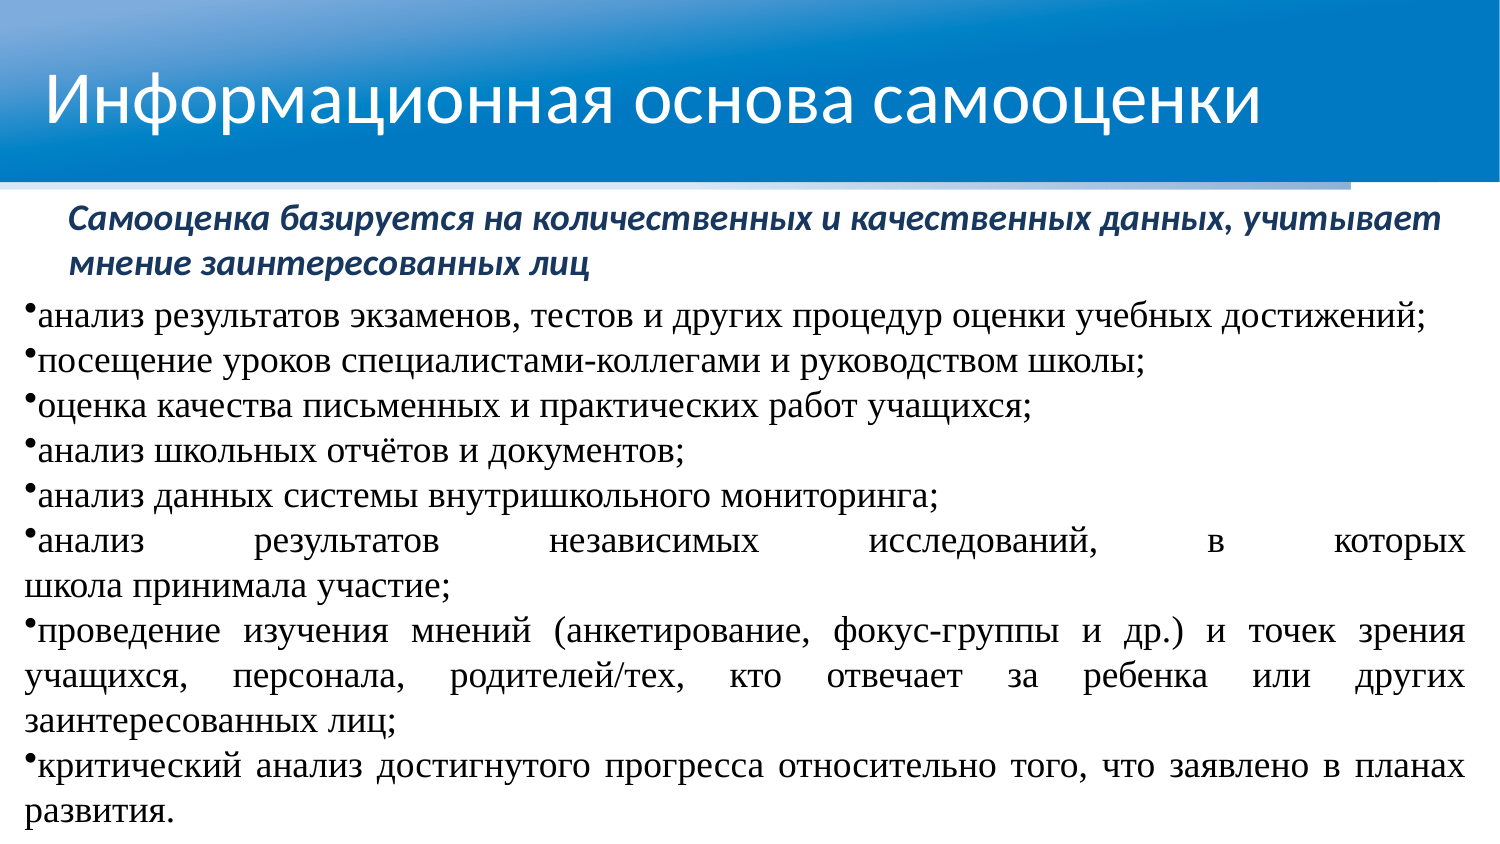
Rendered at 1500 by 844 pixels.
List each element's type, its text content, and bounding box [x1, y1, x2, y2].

text_box анализ результатов экзаменов, тестов и других процедур оценки учебных достижений; посещение уроков специалистами-коллегами и руководством школы; оценка качества письменных и практических работ учащихся; анализ школьных отчётов и документов; анализ данных системы внутришкольного мониторинга; анализ результатов независимых исследований, в которых школа принимала участие; проведение изучения мнений (анкетирование, фокус-группы и др.) и точек зрения учащихся, персонала, родителей/тех, кто отвечает за ребенка или других заинтересованных лиц; критический анализ достигнутого прогресса относительно того, что заявлено в планах развития. [9, 282, 1483, 838]
picture [0, 0, 1500, 191]
subtitle Самооценка базируется на количественных и качественных данных, учитывает мнение заинтересованных лиц [52, 198, 1459, 257]
